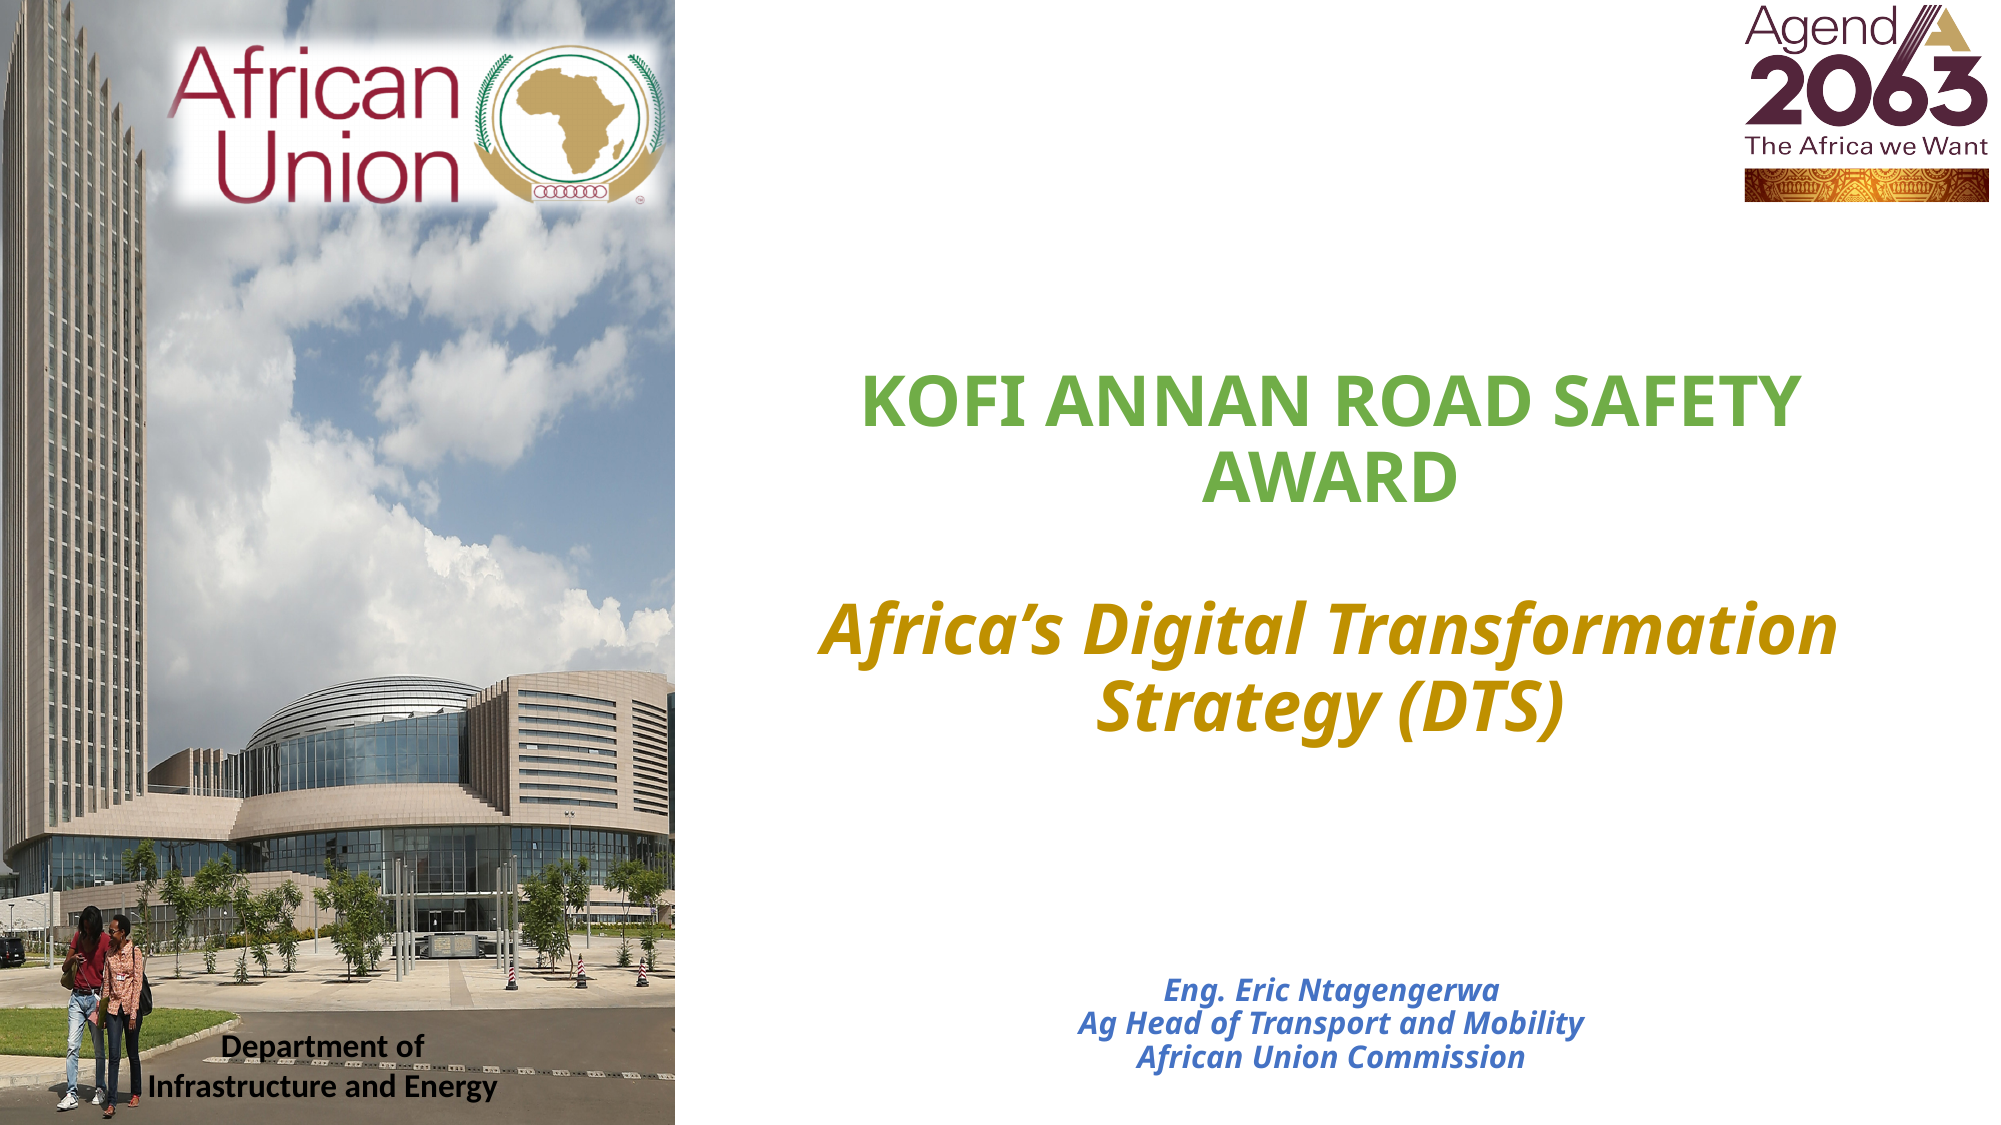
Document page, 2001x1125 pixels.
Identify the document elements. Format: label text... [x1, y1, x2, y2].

title KOFI ANNAN ROAD SAFETY AWARD Africa’s Digital Transformation Strategy (DTS) Eng. Eric Ntagengerwa Ag Head of Transport and Mobility African Union Commission [747, 122, 1916, 1091]
picture [1734, 0, 2000, 230]
picture [0, 0, 675, 1125]
